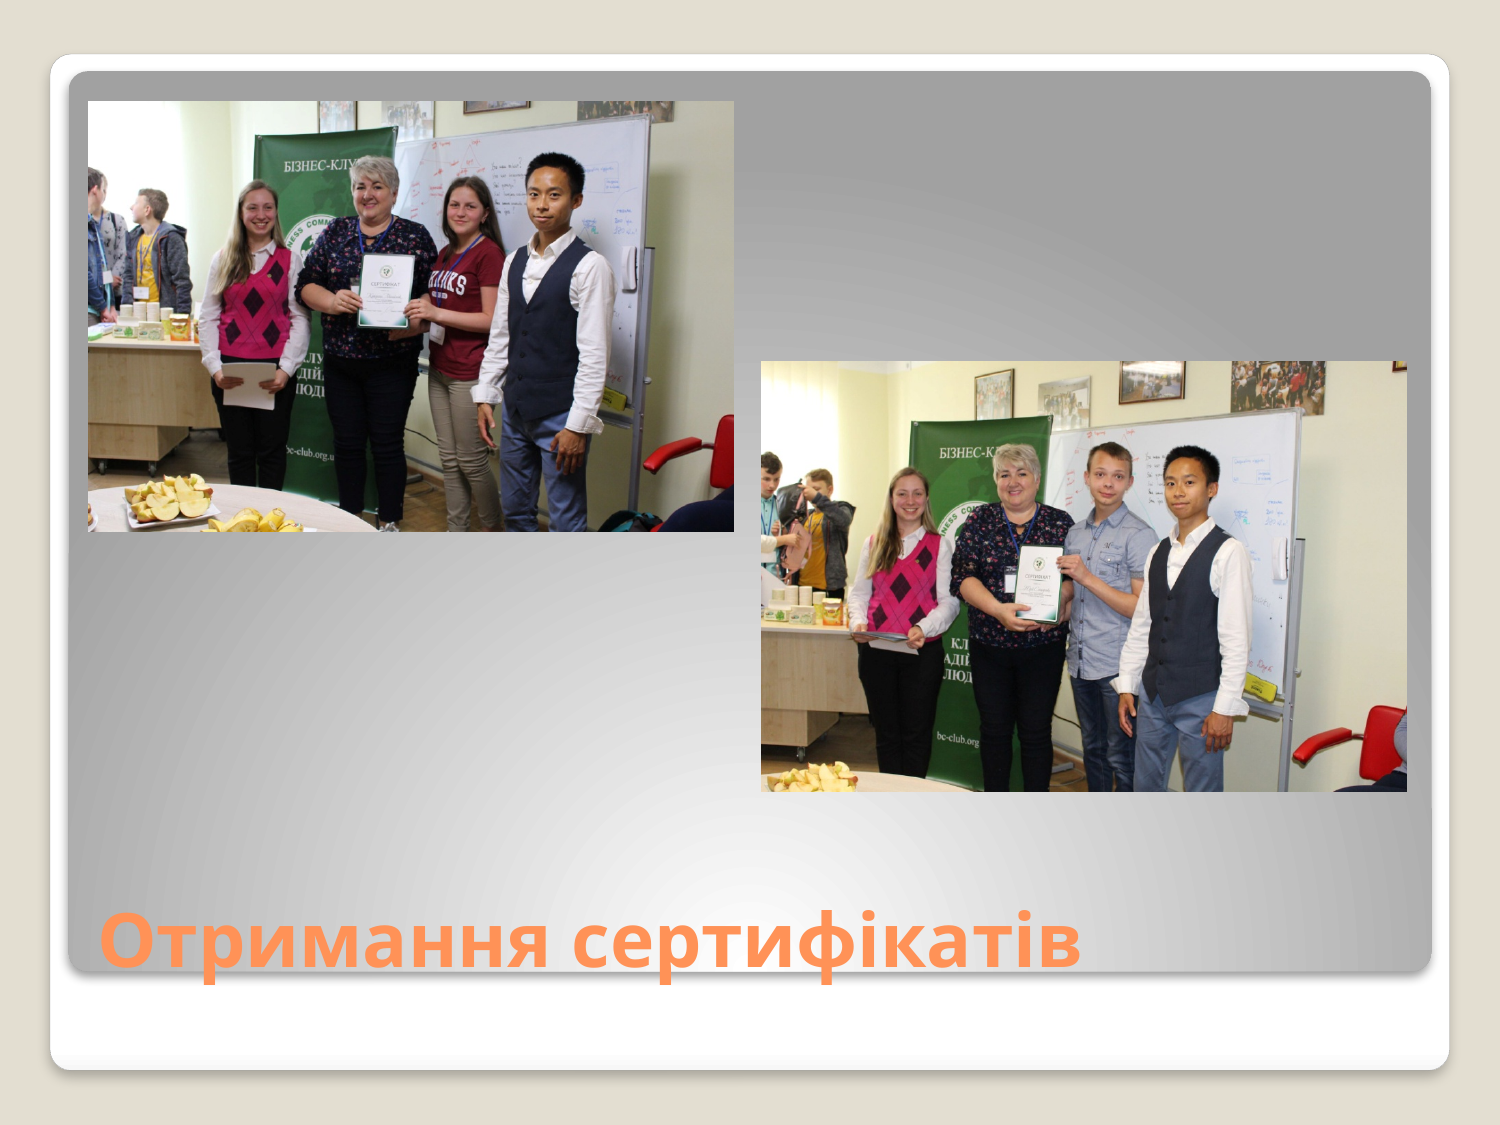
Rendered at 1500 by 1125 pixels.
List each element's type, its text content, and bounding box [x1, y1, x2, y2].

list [88, 101, 734, 532]
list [761, 361, 1407, 792]
title Отримання сертифікатів [82, 817, 1425, 991]
